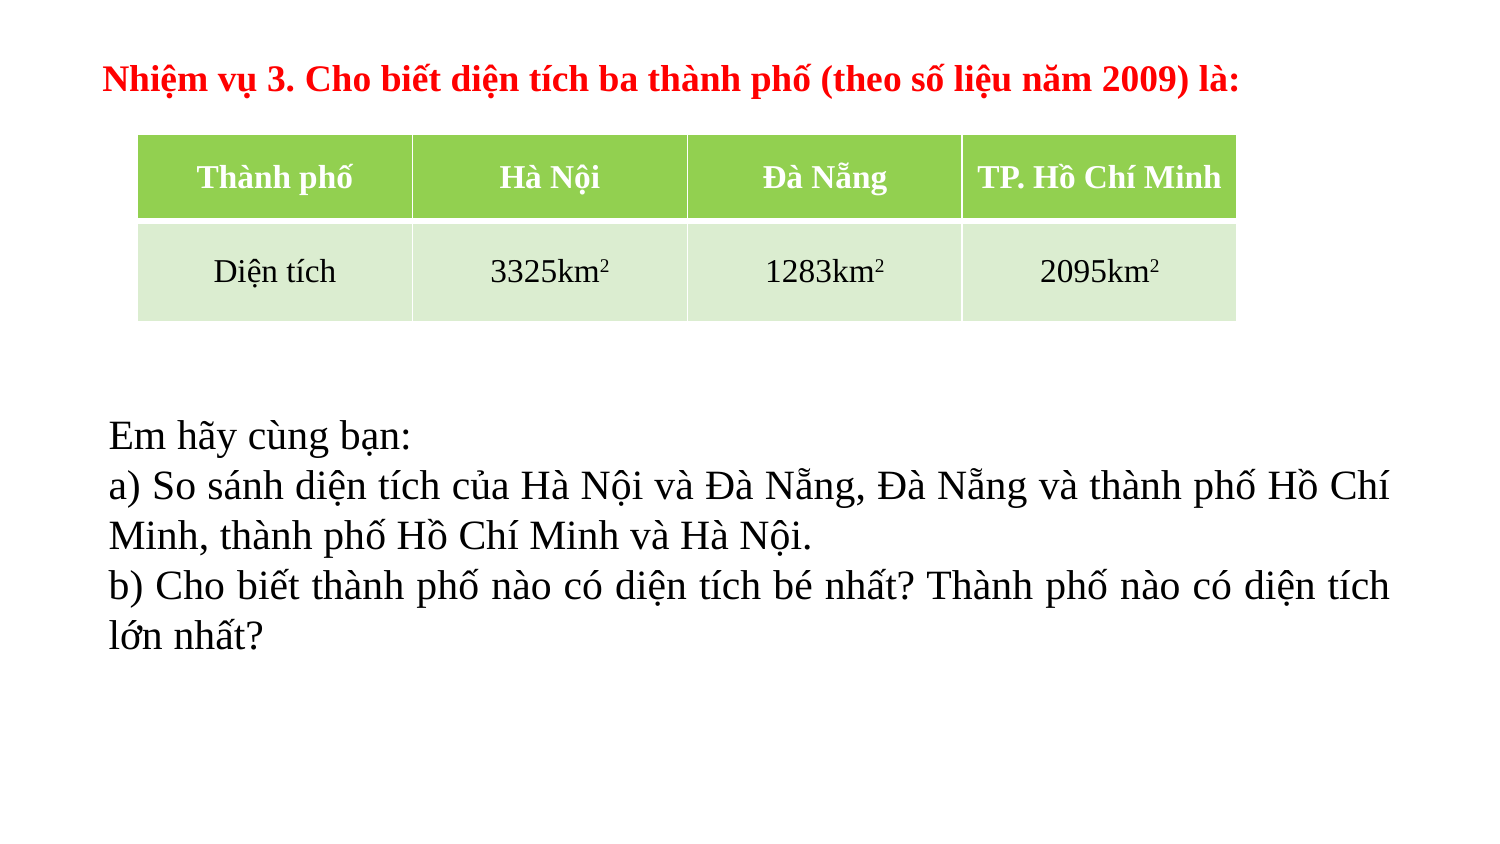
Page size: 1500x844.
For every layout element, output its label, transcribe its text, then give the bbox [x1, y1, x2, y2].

table_cell 2095km2 [963, 224, 1236, 321]
table_cell 1283km2 [688, 224, 961, 321]
table_header Đà Nẵng [688, 135, 961, 218]
text_box Em hãy cùng bạn: a) So sánh diện tích của Hà Nội và Đà Nẵng, Đà Nẵng và thành phố Hồ Chí Minh, thành phố Hồ Chí Minh và Hà Nội. b) Cho biết thành phố nào có diện tích bé nhất? Thành phố nào có diện tích lớn nhất? [93, 400, 1407, 666]
table_header Hà Nội [413, 135, 687, 218]
table_header TP. Hồ Chí Minh [963, 135, 1236, 218]
table_header Thành phố [138, 135, 412, 218]
table_cell 3325km2 [413, 224, 687, 321]
table_cell Diện tích [138, 224, 412, 321]
text_box Nhiệm vụ 3. Cho biết diện tích ba thành phố (theo số liệu năm 2009) là: [87, 46, 1325, 107]
